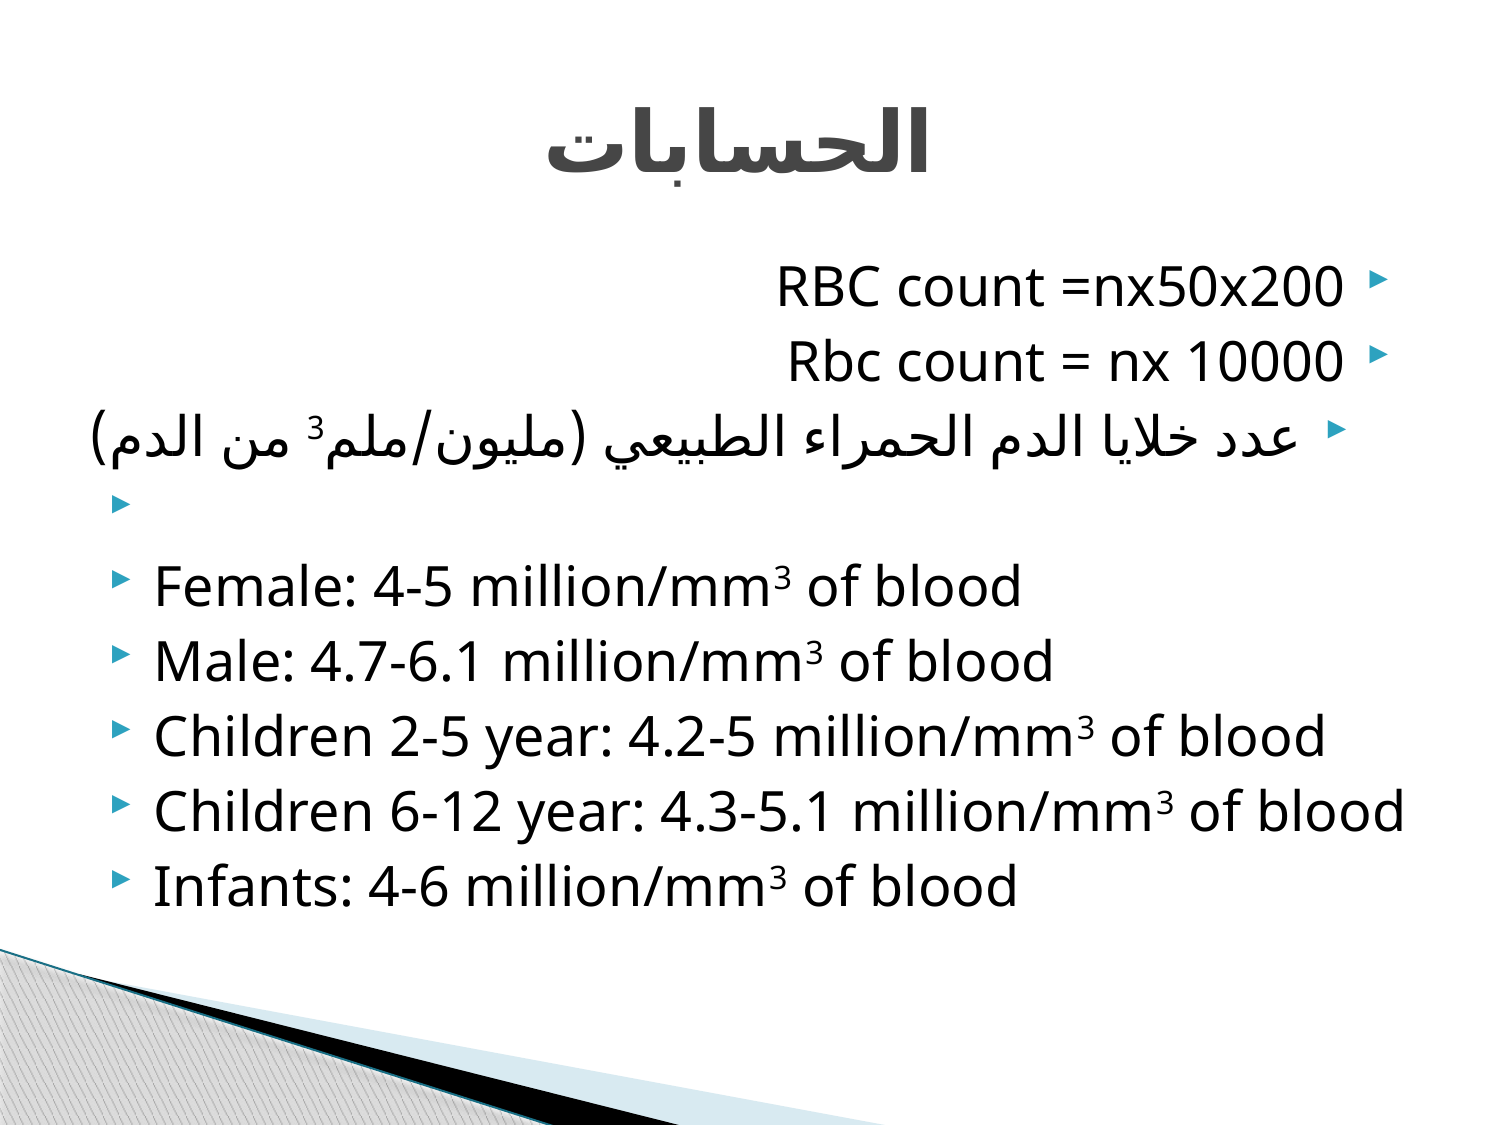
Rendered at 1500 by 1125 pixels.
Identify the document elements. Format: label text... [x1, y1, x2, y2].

title الحسابات [75, 45, 1425, 233]
list RBC count =nx50x200 Rbc count = nx 10000 عدد خلايا الدم الحمراء الطبيعي (مليون/ملم3 من الدم) Female: 4-5 million/mm3 of blood Male: 4.7-6.1 million/mm3 of blood Children 2-5 year: 4.2-5 million/mm3 of blood Children 6-12 year: 4.3-5.1 million/mm3 of blood Infants: 4-6 million/mm3 of blood [75, 243, 1425, 986]
